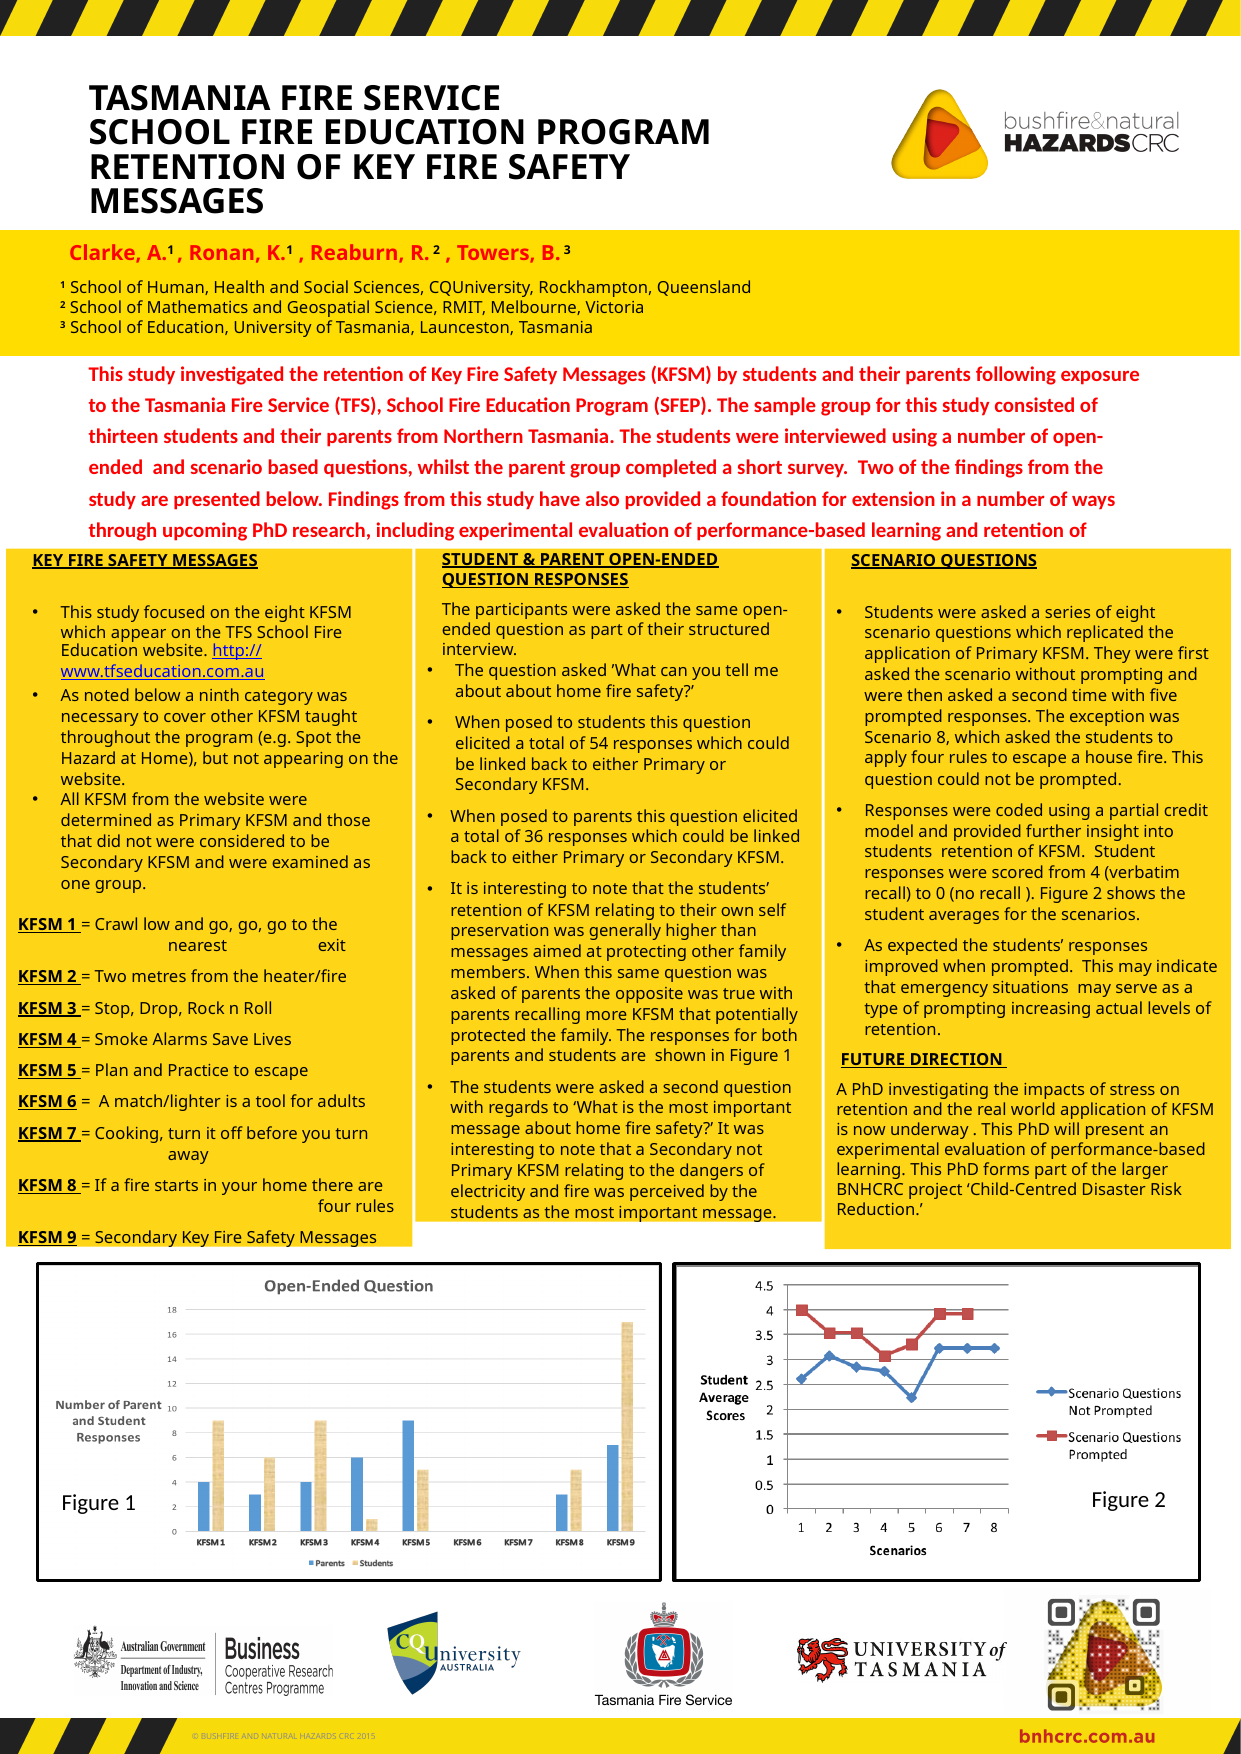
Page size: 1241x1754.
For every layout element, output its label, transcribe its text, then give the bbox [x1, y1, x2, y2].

picture [594, 1600, 733, 1706]
picture [891, 89, 1179, 179]
text_box © BUSHFIRE AND NATURAL HAZARDS CRC 2015 [191, 1718, 621, 1754]
text_box Tasmania Fire Service School Fire Education Program Retention of Key Fire Safety Messages [88, 82, 798, 224]
text_box Clarke, A.1 , Ronan, K.1 , Reaburn, R. 2 , Towers, B. 3 1 School of Human, Health and Social Sciences, CQUniversity, Rockhampton, Queensland 2 School of Mathematics and Geospatial Science, RMIT, Melbourne, Victoria 3 School of Education, University of Tasmania, Launceston, Tasmania [60, 239, 1130, 338]
text_box [73, 1625, 333, 1696]
picture [0, 0, 1241, 36]
picture [796, 1588, 1211, 1717]
text_box Scenario Questions Students were asked a series of eight scenario questions which replicated the application of Primary KFSM. They were first asked the scenario without prompting and were then asked a second time with five prompted responses. The exception was Scenario 8, which asked the students to apply four rules to escape a house fire. This question could not be prompted. Responses were coded using a partial credit model and provided further insight into students retention of KFSM. Student responses were scored from 4 (verbatim recall) to 0 (no recall ). Figure 2 shows the student averages for the scenarios. As expected the students’ responses improved when prompted. This may indicate that emergency situations may serve as a type of prompting increasing actual levels of retention. Future Direction A PhD investigating the impacts of stress on retention and the real world application of KFSM is now underway . This PhD will present an experimental evaluation of performance-based learning. This PhD forms part of the larger BNHCRC project ‘Child-Centred Disaster Risk Reduction.’ [824, 548, 1231, 1250]
picture [38, 1264, 659, 1580]
text_box This study investigated the retention of Key Fire Safety Messages (KFSM) by students and their parents following exposure to the Tasmania Fire Service (TFS), School Fire Education Program (SFEP). The sample group for this study consisted of thirteen students and their parents from Northern Tasmania. The students were interviewed using a number of open-ended and scenario based questions, whilst the parent group completed a short survey. Two of the findings from the study are presented below. Findings from this study have also provided a foundation for extension in a number of ways through upcoming PhD research, including experimental evaluation of performance-based learning and retention of KFSM's. [88, 353, 1152, 545]
text_box Student & Parent Open-Ended Question Responses The participants were asked the same open-ended question as part of their structured interview. The question asked ’What can you tell me about about home fire safety?’ When posed to students this question elicited a total of 54 responses which could be linked back to either Primary or Secondary KFSM. When posed to parents this question elicited a total of 36 responses which could be linked back to either Primary or Secondary KFSM. It is interesting to note that the students’ retention of KFSM relating to their own self preservation was generally higher than messages aimed at protecting other family members. When this same question was asked of parents the opposite was true with parents recalling more KFSM that potentially protected the family. The responses for both parents and students are shown in Figure 1 The students were asked a second question with regards to ‘What is the most important message about home fire safety?’ It was interesting to note that a Secondary not Primary KFSM relating to the dangers of electricity and fire was perceived by the students as the most important message. [415, 548, 822, 1222]
picture [621, 1718, 1241, 1754]
picture [675, 1264, 1199, 1580]
picture [384, 1610, 524, 1696]
text_box Key Fire Safety Messages This study focused on the eight KFSM which appear on the TFS School Fire Education website. http://www.tfseducation.com.au As noted below a ninth category was necessary to cover other KFSM taught throughout the program (e.g. Spot the Hazard at Home), but not appearing on the website. All KFSM from the website were determined as Primary KFSM and those that did not were considered to be Secondary KFSM and were examined as one group. KFSM 1 = Crawl low and go, go, go to the nearest exit KFSM 2 = Two metres from the heater/fire KFSM 3 = Stop, Drop, Rock n Roll KFSM 4 = Smoke Alarms Save Lives KFSM 5 = Plan and Practice to escape KFSM 6 = A match/lighter is a tool for adults KFSM 7 = Cooking, turn it off before you turn away KFSM 8 = If a fire starts in your home there are four rules KFSM 9 = Secondary Key Fire Safety Messages [6, 548, 413, 1247]
picture [0, 1718, 191, 1754]
